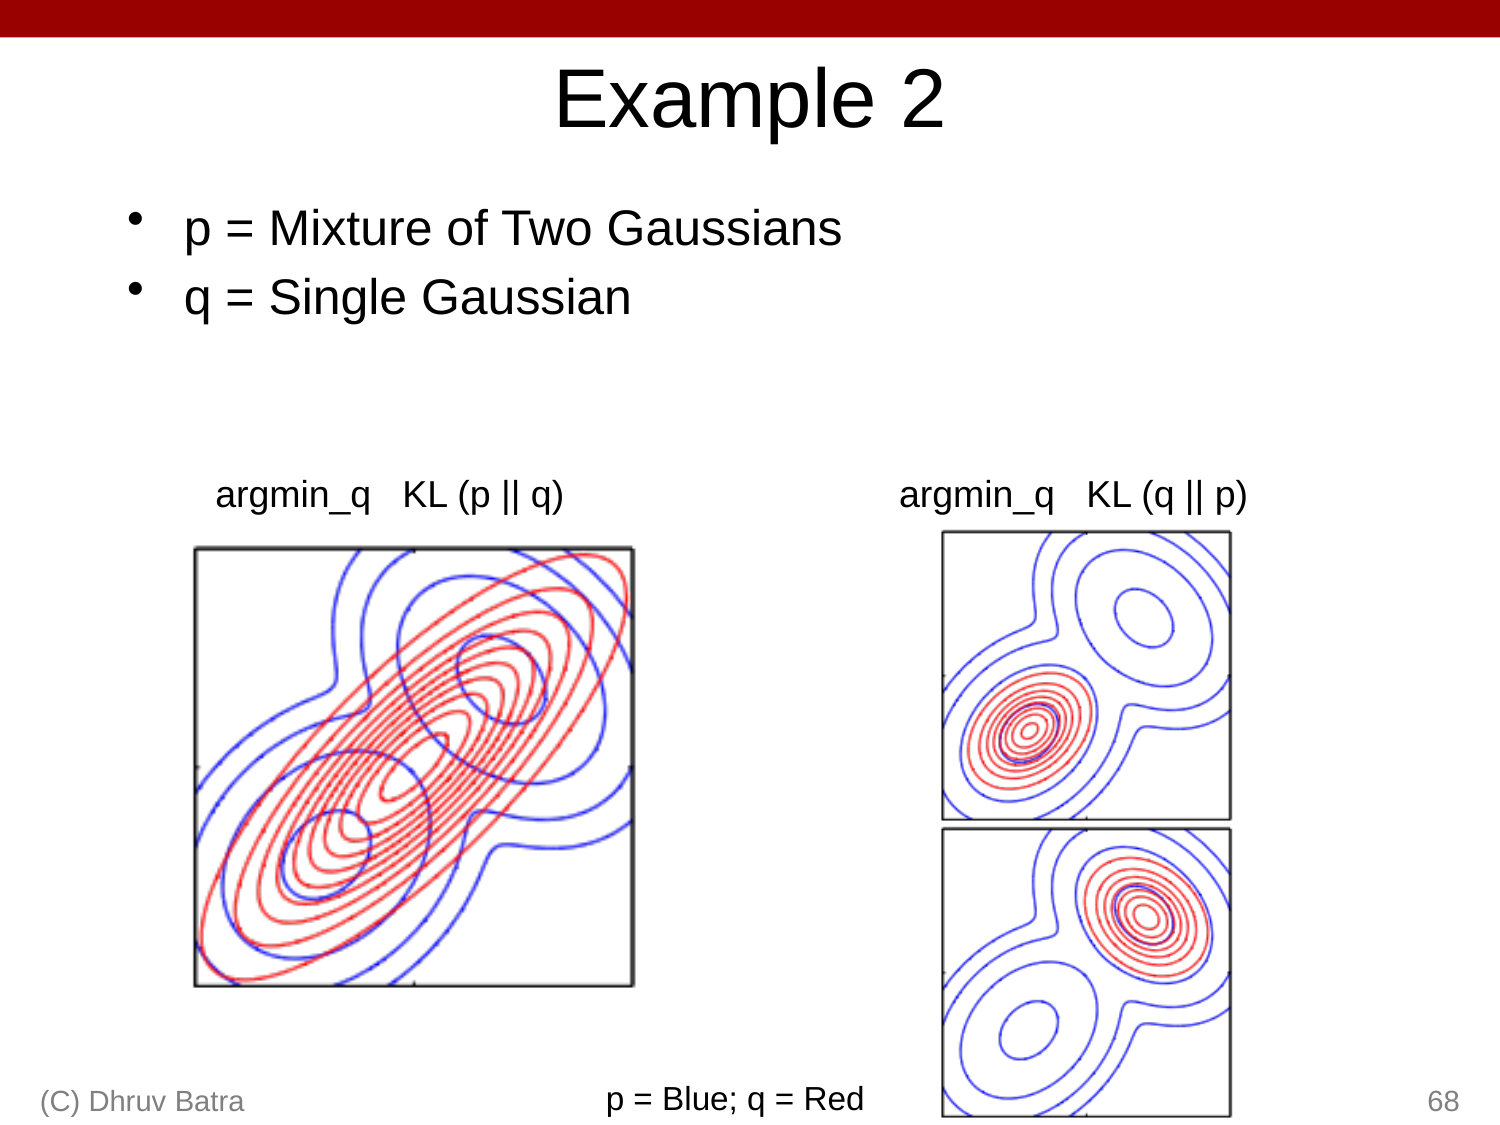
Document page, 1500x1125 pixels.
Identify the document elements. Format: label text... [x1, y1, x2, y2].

list p = Mixture of Two Gaussians q = Single Gaussian [112, 187, 1388, 1051]
slide_number 68 [1232, 1049, 1476, 1125]
text_box p = Blue; q = Red [590, 1069, 880, 1125]
picture [187, 537, 638, 988]
text_box argmin_q KL (q || p) [884, 462, 1274, 523]
picture [937, 524, 1234, 1118]
footer (C) Dhruv Batra [24, 1049, 501, 1125]
title Example 2 [112, 37, 1388, 151]
text_box argmin_q KL (p || q) [200, 462, 590, 523]
